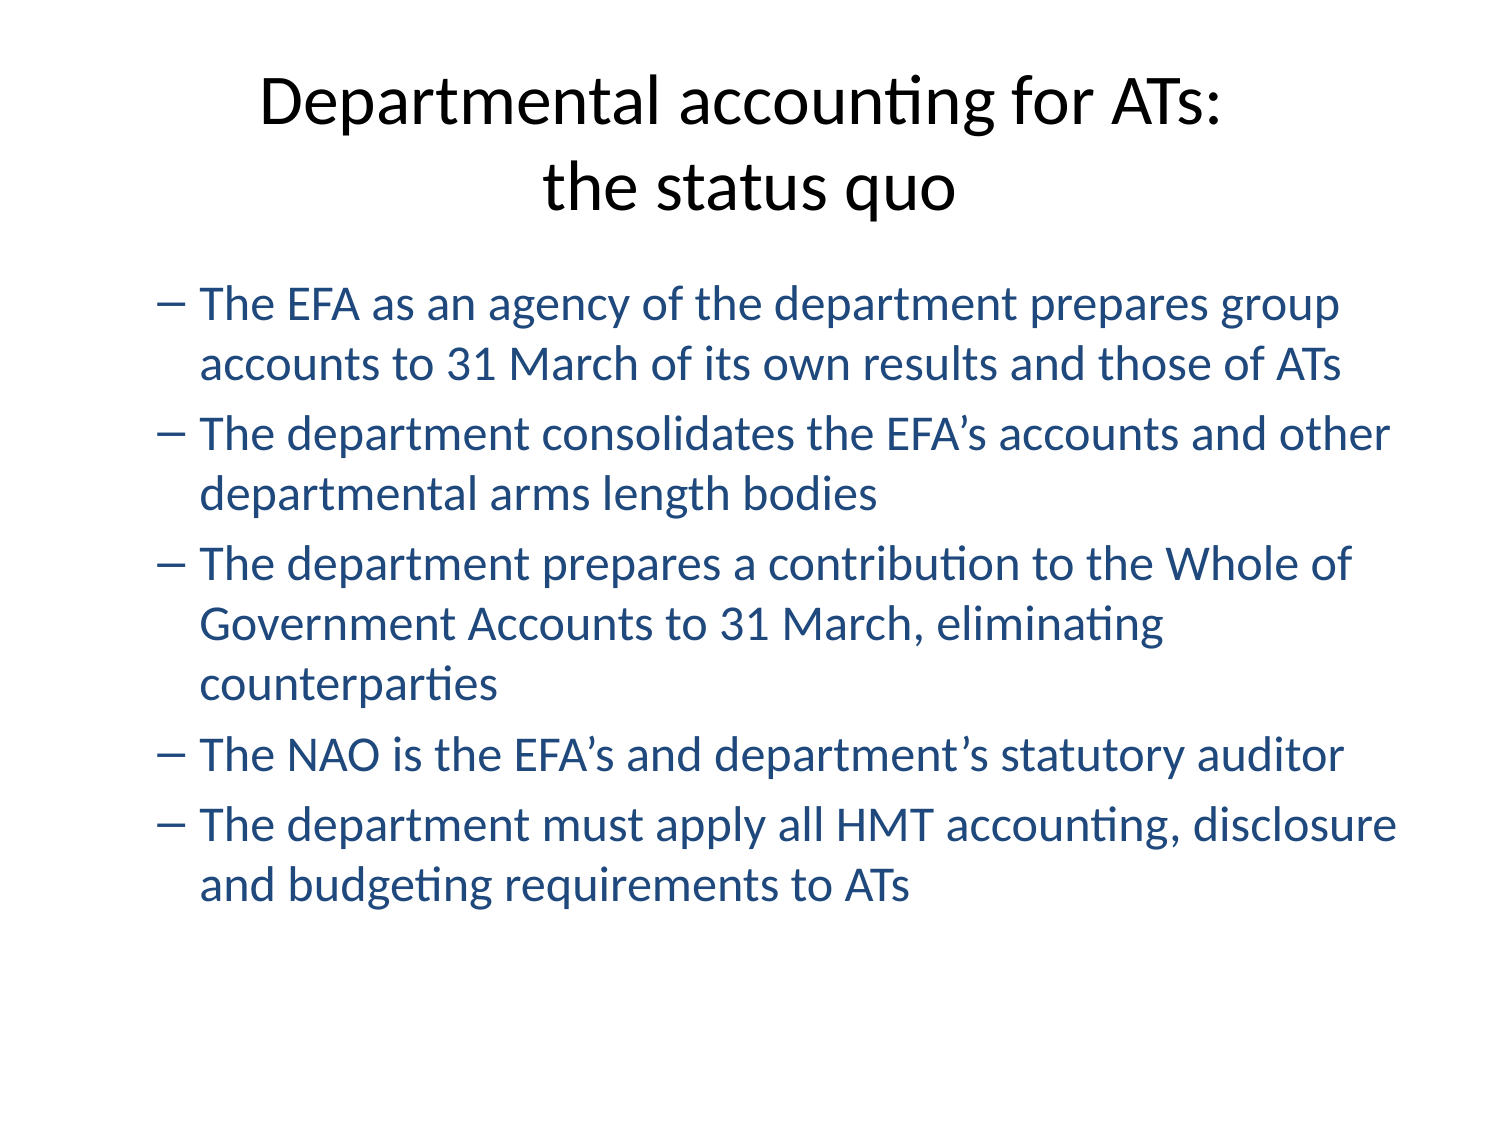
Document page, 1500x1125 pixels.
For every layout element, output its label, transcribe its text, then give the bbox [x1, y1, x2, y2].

list The EFA as an agency of the department prepares group accounts to 31 March of its own results and those of ATs The department consolidates the EFA’s accounts and other departmental arms length bodies The department prepares a contribution to the Whole of Government Accounts to 31 March, eliminating counterparties The NAO is the EFA’s and department’s statutory auditor The department must apply all HMT accounting, disclosure and budgeting requirements to ATs [75, 262, 1425, 1005]
title Departmental accounting for ATs: the status quo [75, 45, 1425, 233]
